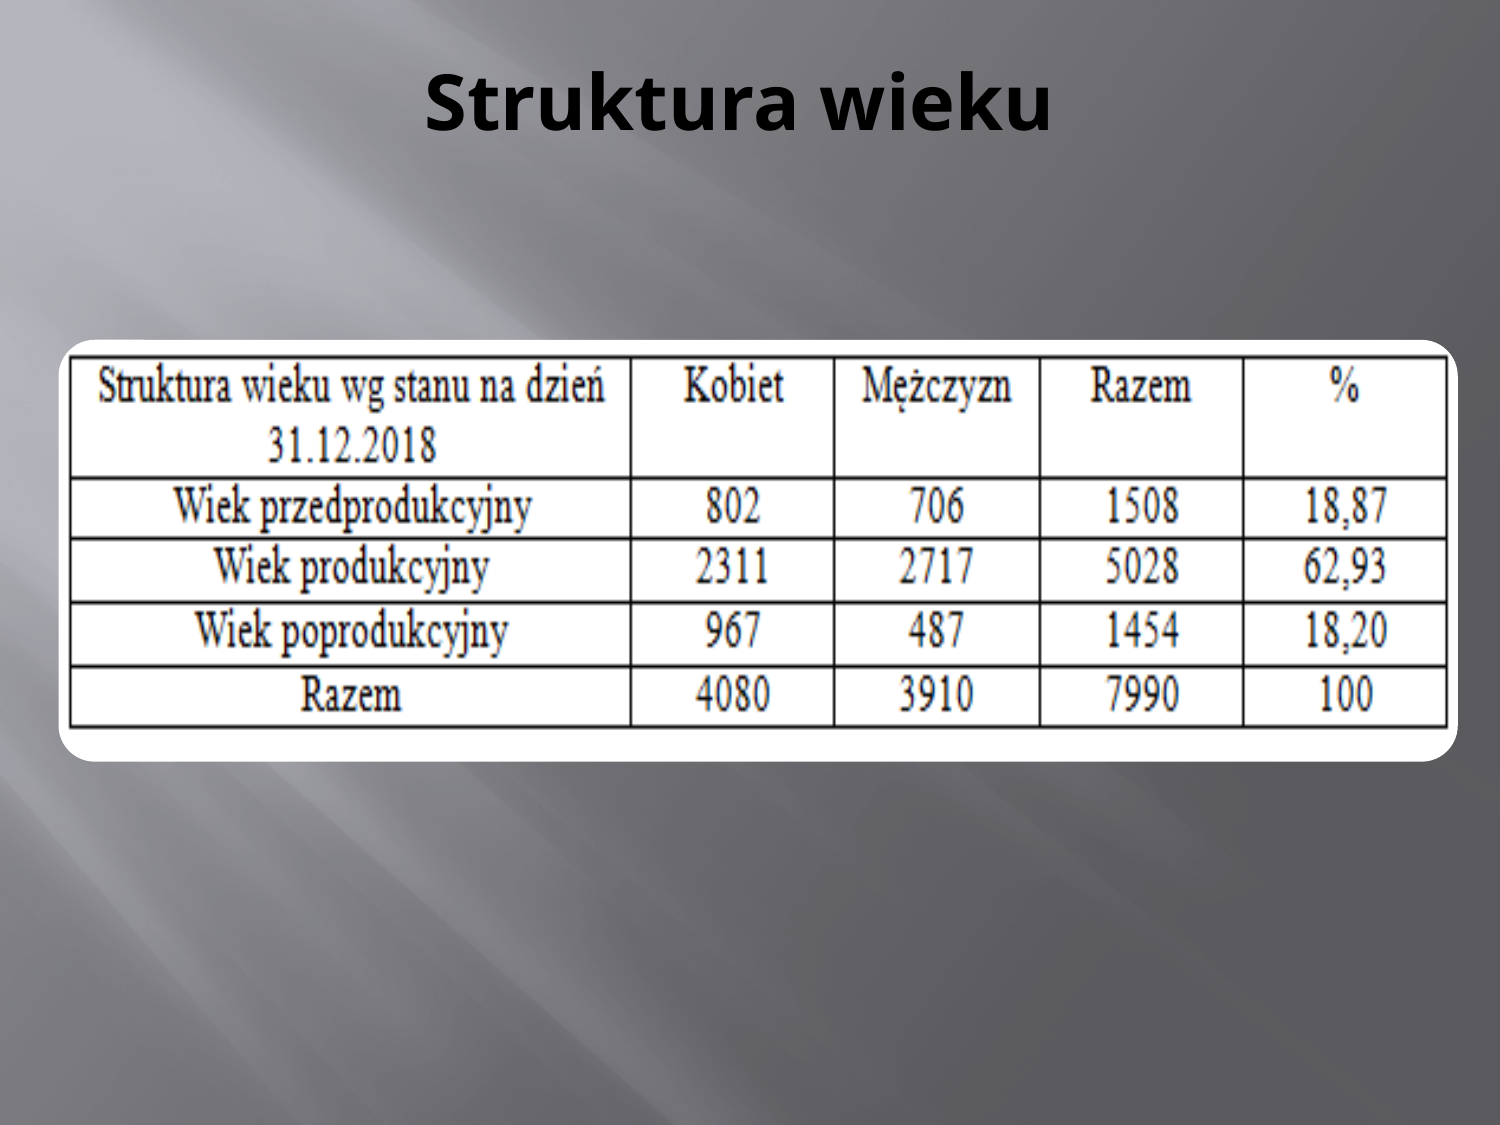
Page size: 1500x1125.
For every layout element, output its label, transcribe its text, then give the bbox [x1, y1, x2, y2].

title Struktura wieku [75, 45, 1425, 233]
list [58, 339, 1458, 762]
